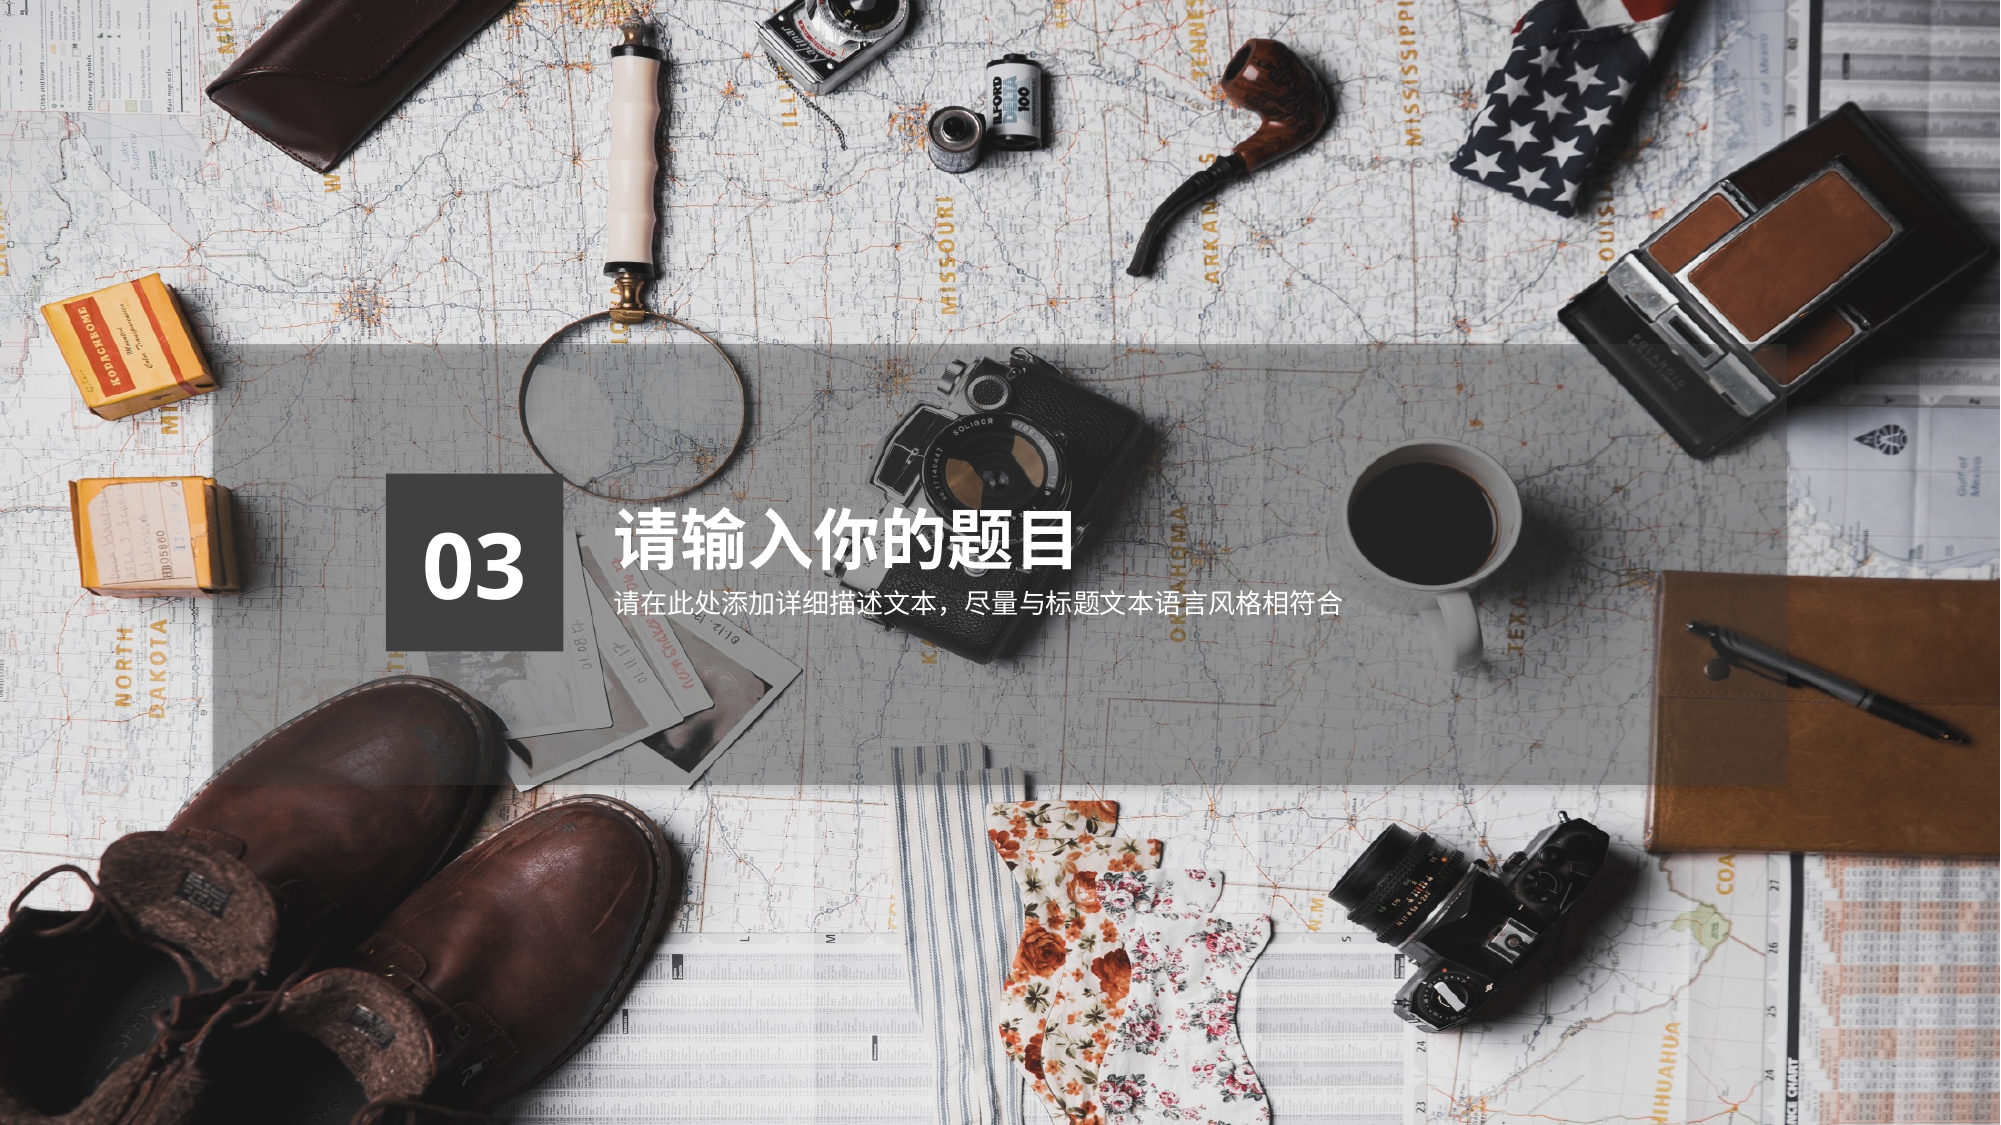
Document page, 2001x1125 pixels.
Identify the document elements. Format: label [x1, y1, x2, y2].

picture [0, 0, 2000, 1125]
text_box [385, 473, 1706, 652]
